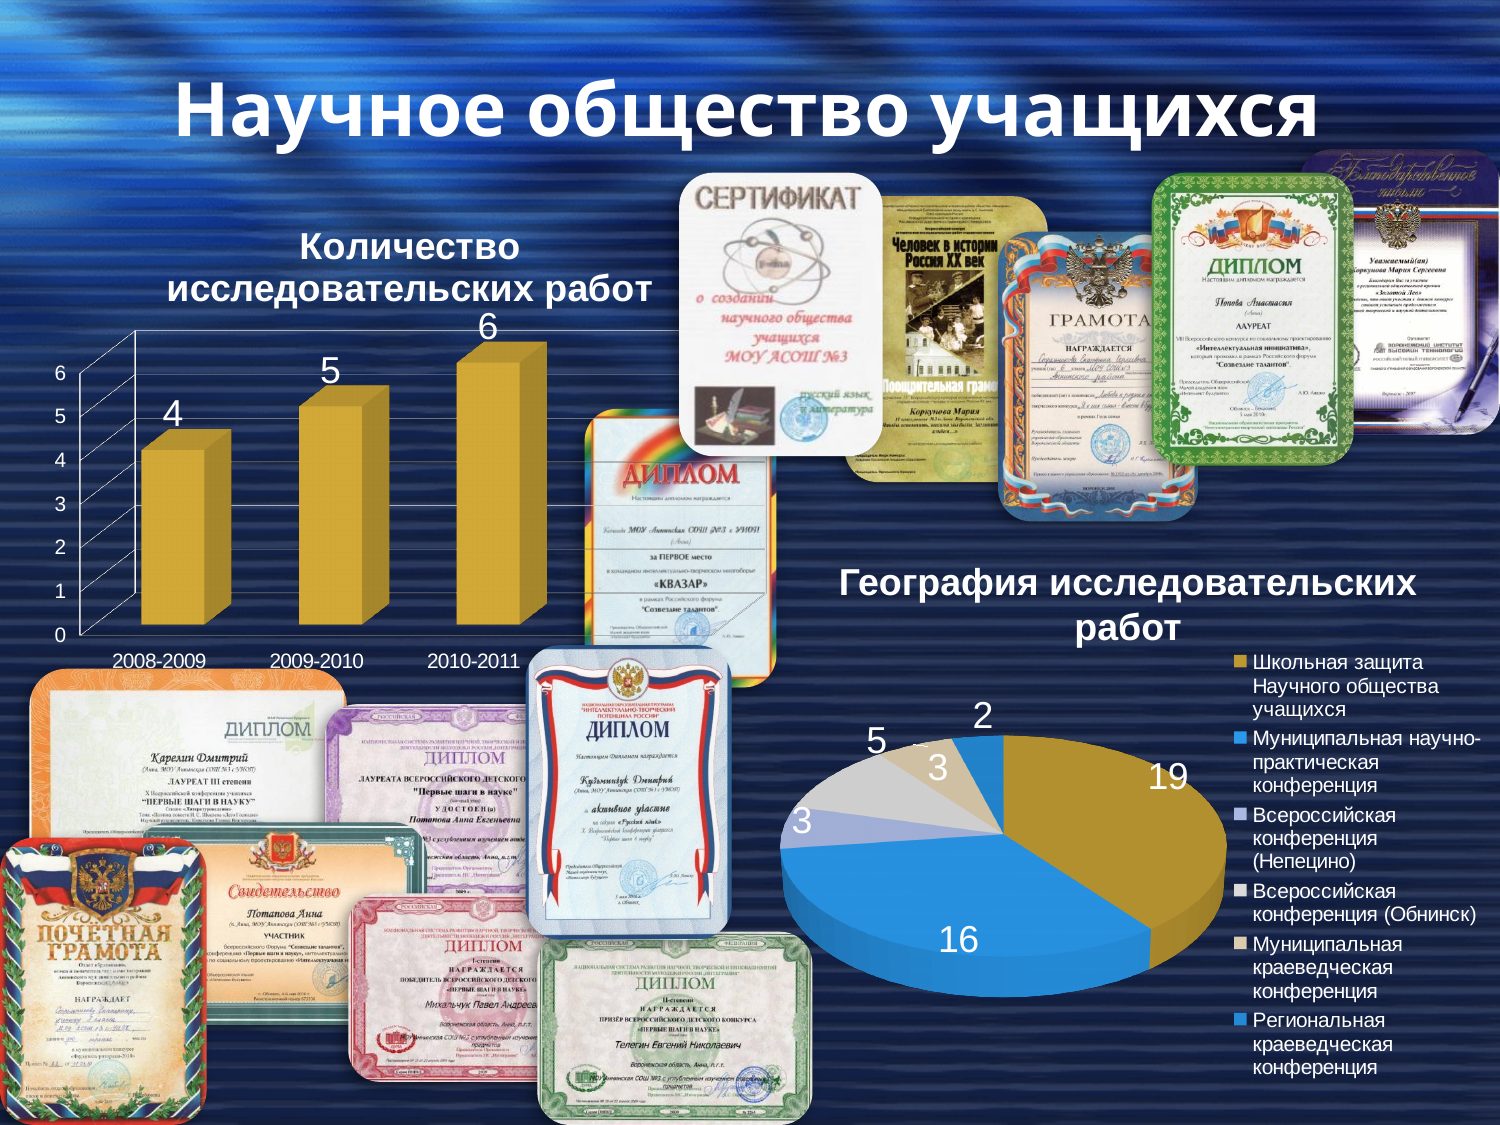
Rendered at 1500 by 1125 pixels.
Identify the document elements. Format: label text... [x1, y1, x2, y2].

picture [0, 0, 1500, 1125]
text_box Научное общество учащихся [100, 54, 1413, 160]
chart [29, 195, 1500, 1125]
text_box География исследовательских работ [809, 550, 1447, 603]
